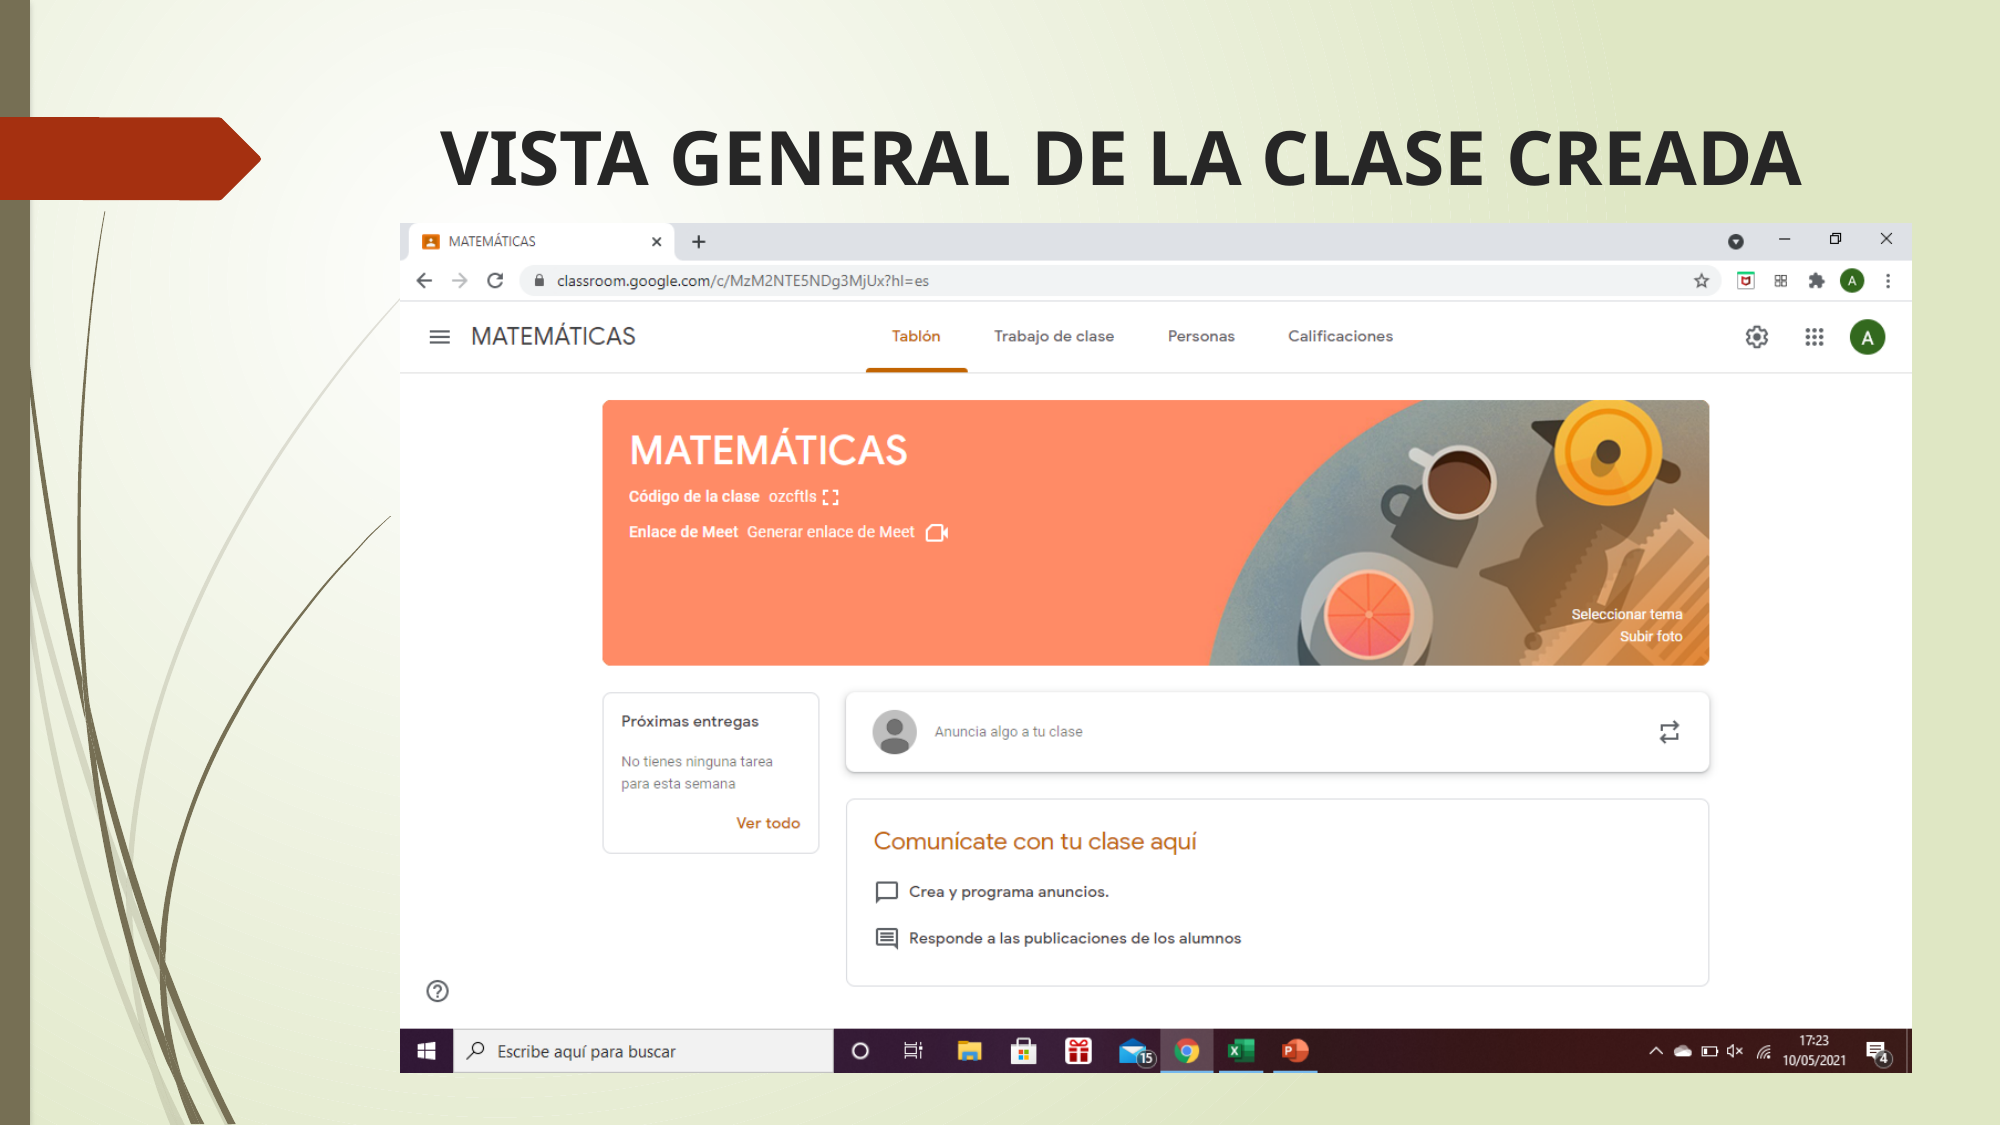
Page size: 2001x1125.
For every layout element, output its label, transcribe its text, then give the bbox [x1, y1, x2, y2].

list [400, 222, 1912, 1073]
title VISTA GENERAL DE LA CLASE CREADA [425, 102, 1888, 222]
